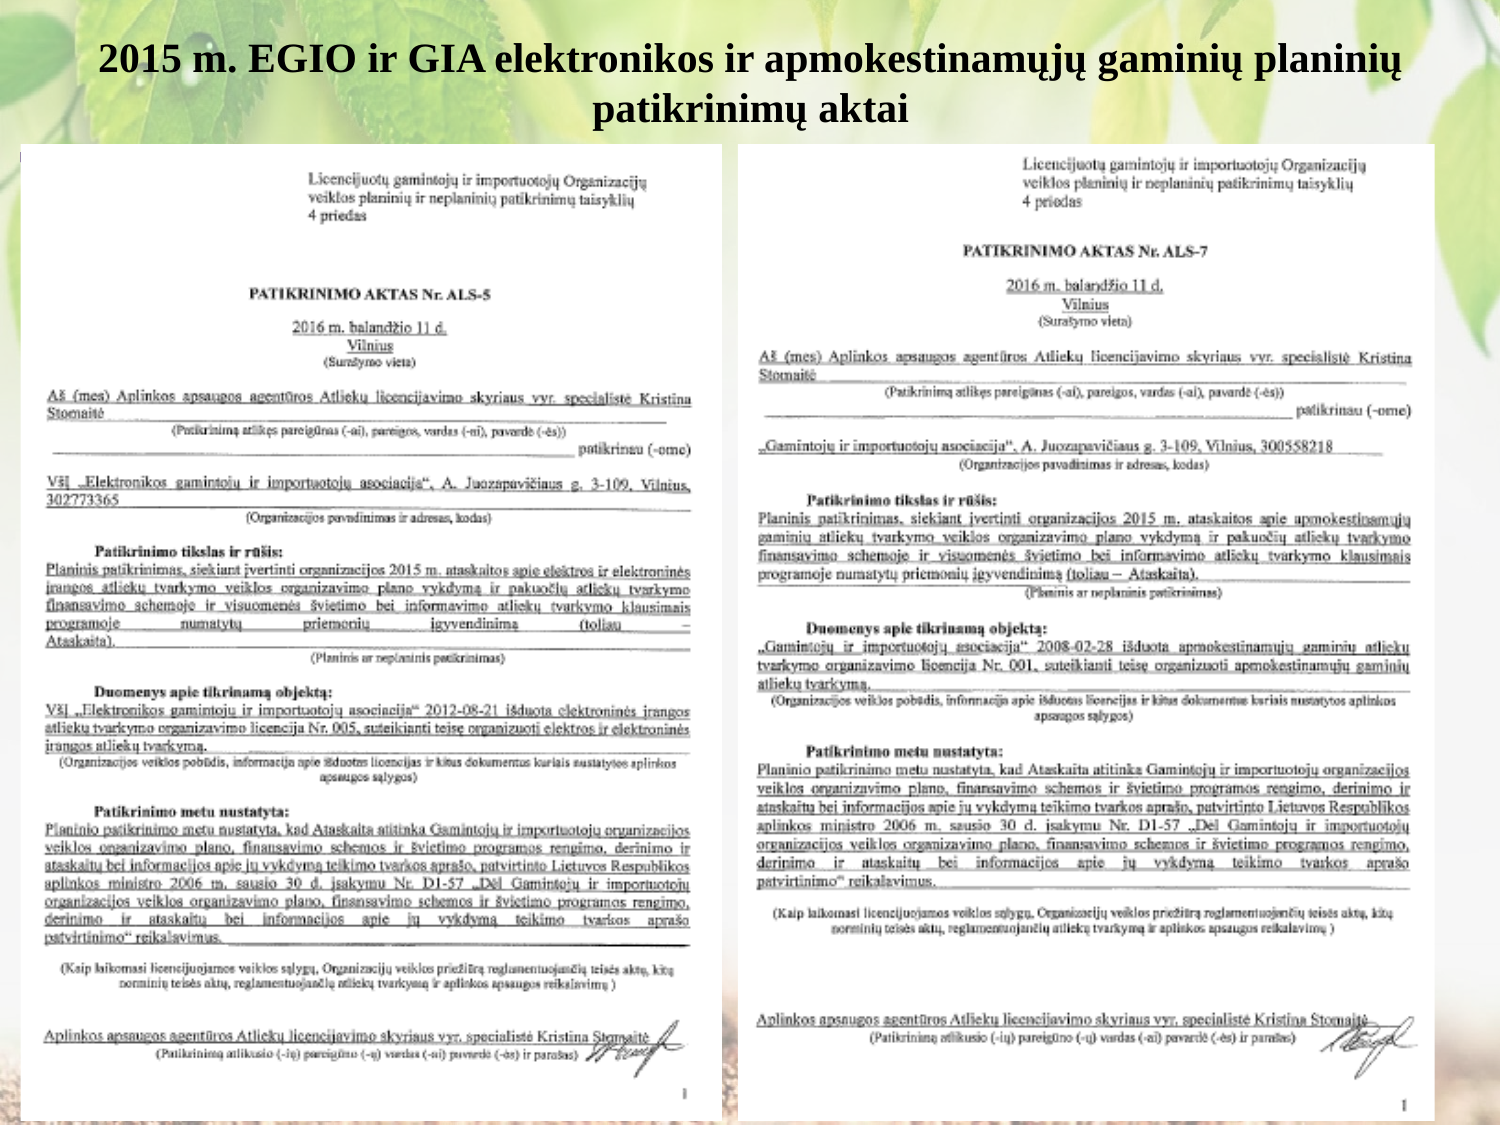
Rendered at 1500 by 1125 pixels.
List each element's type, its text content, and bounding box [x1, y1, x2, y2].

title 2015 m. EGIO ir GIA elektronikos ir apmokestinamųjų gaminių planinių patikrinimų aktai [1, 0, 1500, 161]
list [20, 144, 723, 1122]
picture [737, 144, 1435, 1122]
